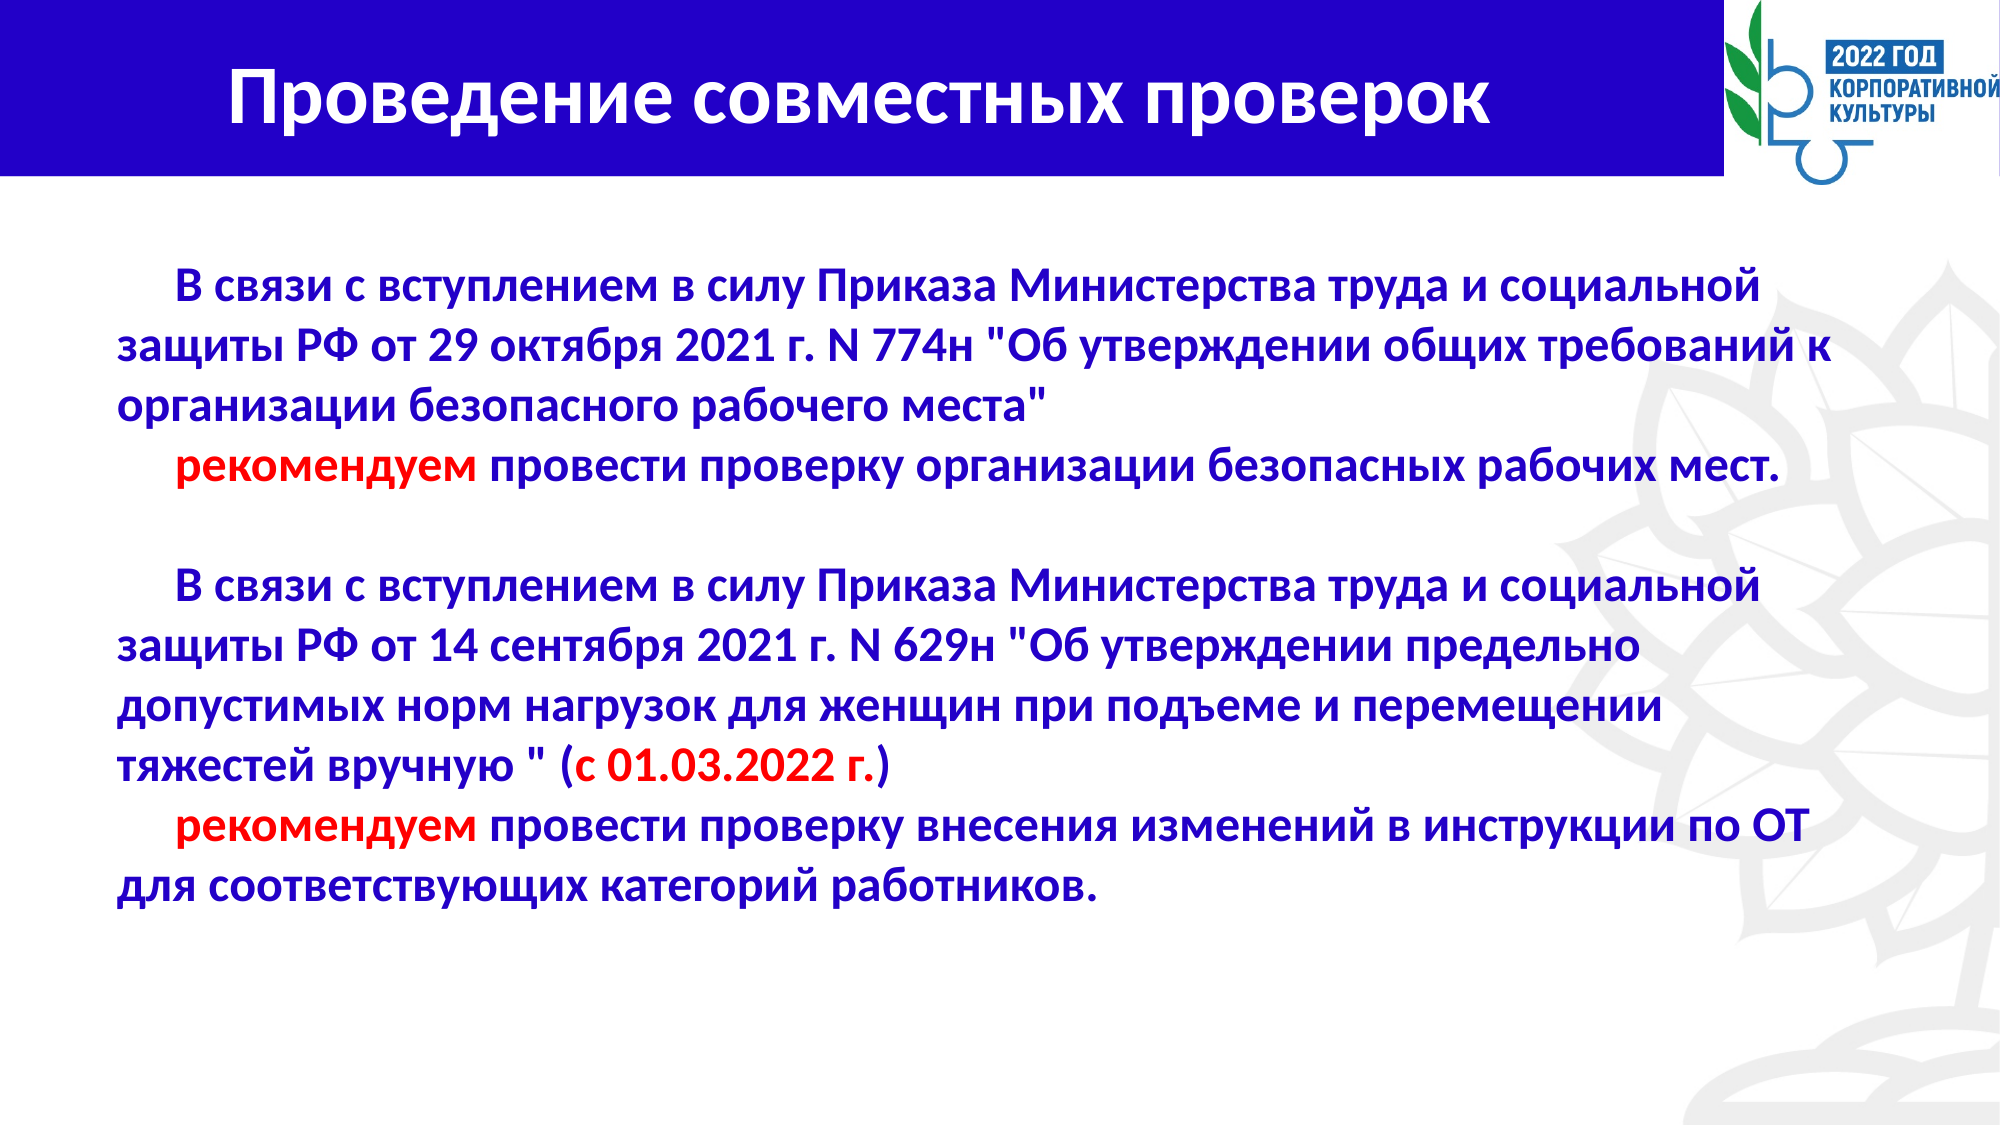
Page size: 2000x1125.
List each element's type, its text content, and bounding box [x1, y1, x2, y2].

title Проведение совместных проверок [93, 30, 1626, 149]
text_box В связи с вступлением в силу Приказа Министерства труда и социальной защиты РФ от 29 октября 2021 г. N 774н "Об утверждении общих требований к организации безопасного рабочего места" рекомендуем провести проверку организации безопасных рабочих мест. В связи с вступлением в силу Приказа Министерства труда и социальной защиты РФ от 14 сентября 2021 г. N 629н "Об утверждении предельно допустимых норм нагрузок для женщин при подъеме и перемещении тяжестей вручную " (с 01.03.2022 г.) рекомендуем провести проверку внесения изменений в инструкции по ОТ для соответствующих категорий работников. [102, 184, 1851, 980]
picture [0, 0, 2000, 1125]
